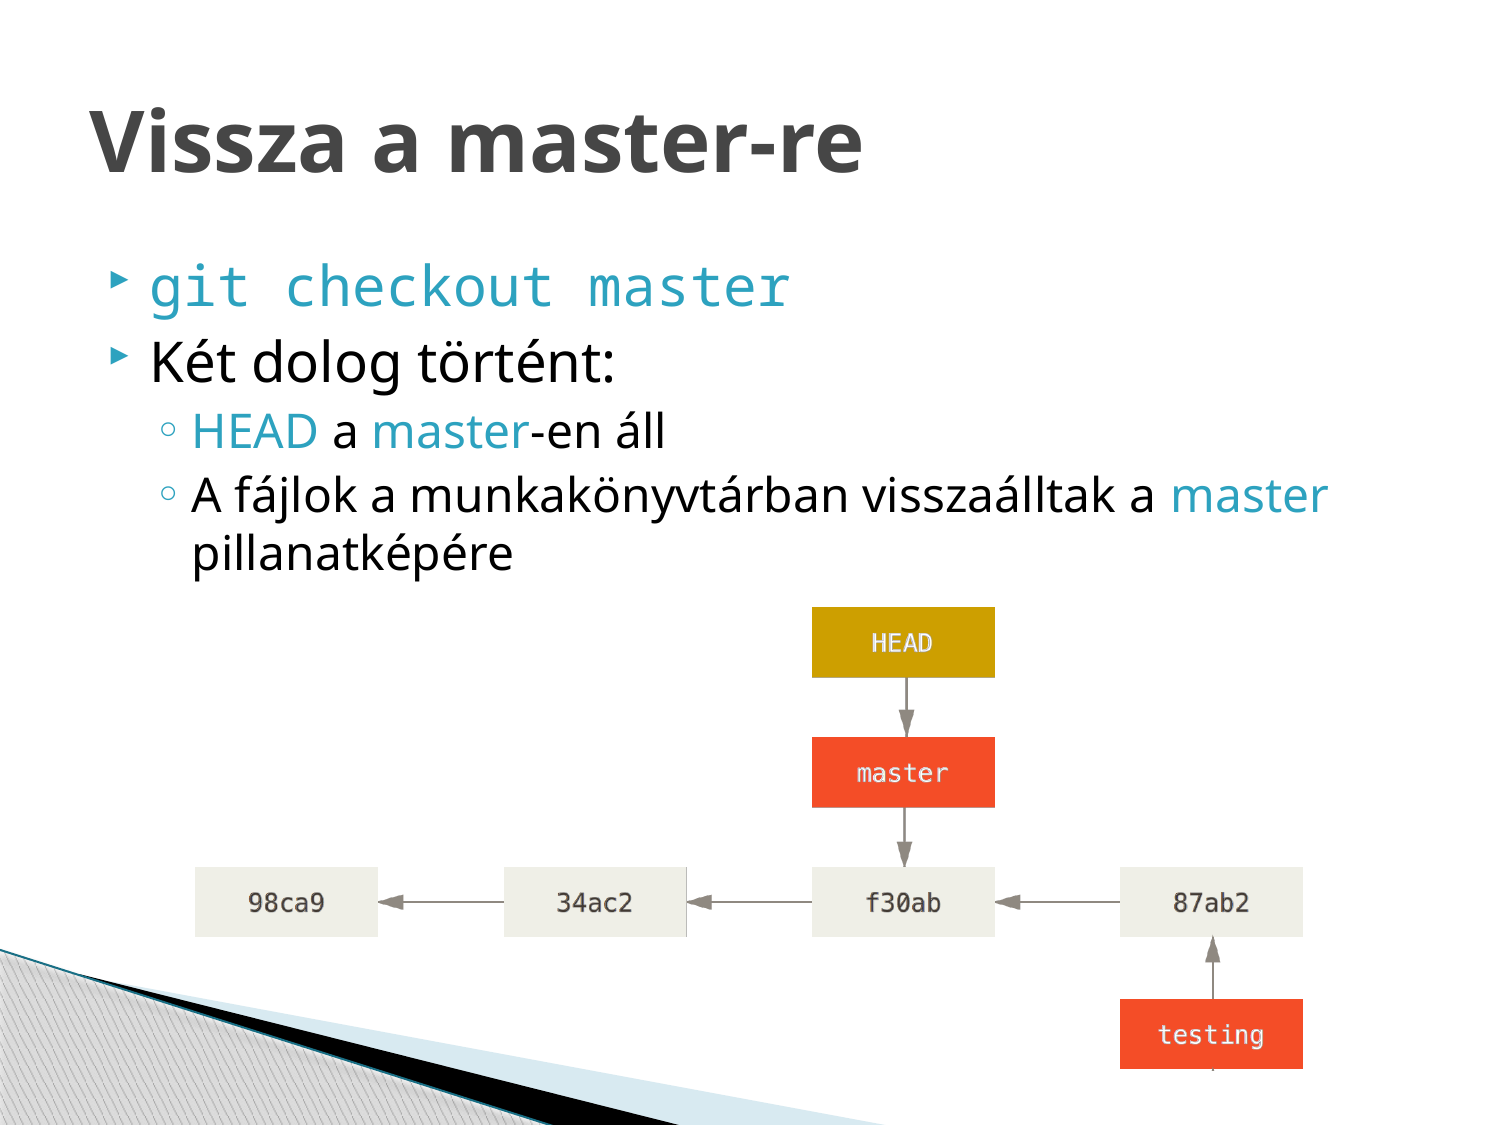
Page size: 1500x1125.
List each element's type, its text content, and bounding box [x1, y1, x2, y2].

title Vissza a master-re [75, 45, 1425, 233]
list git checkout master Két dolog történt: HEAD a master-en áll A fájlok a munkakönyvtárban visszaálltak a master pillanatképére [75, 243, 1425, 986]
picture [195, 607, 1305, 1071]
